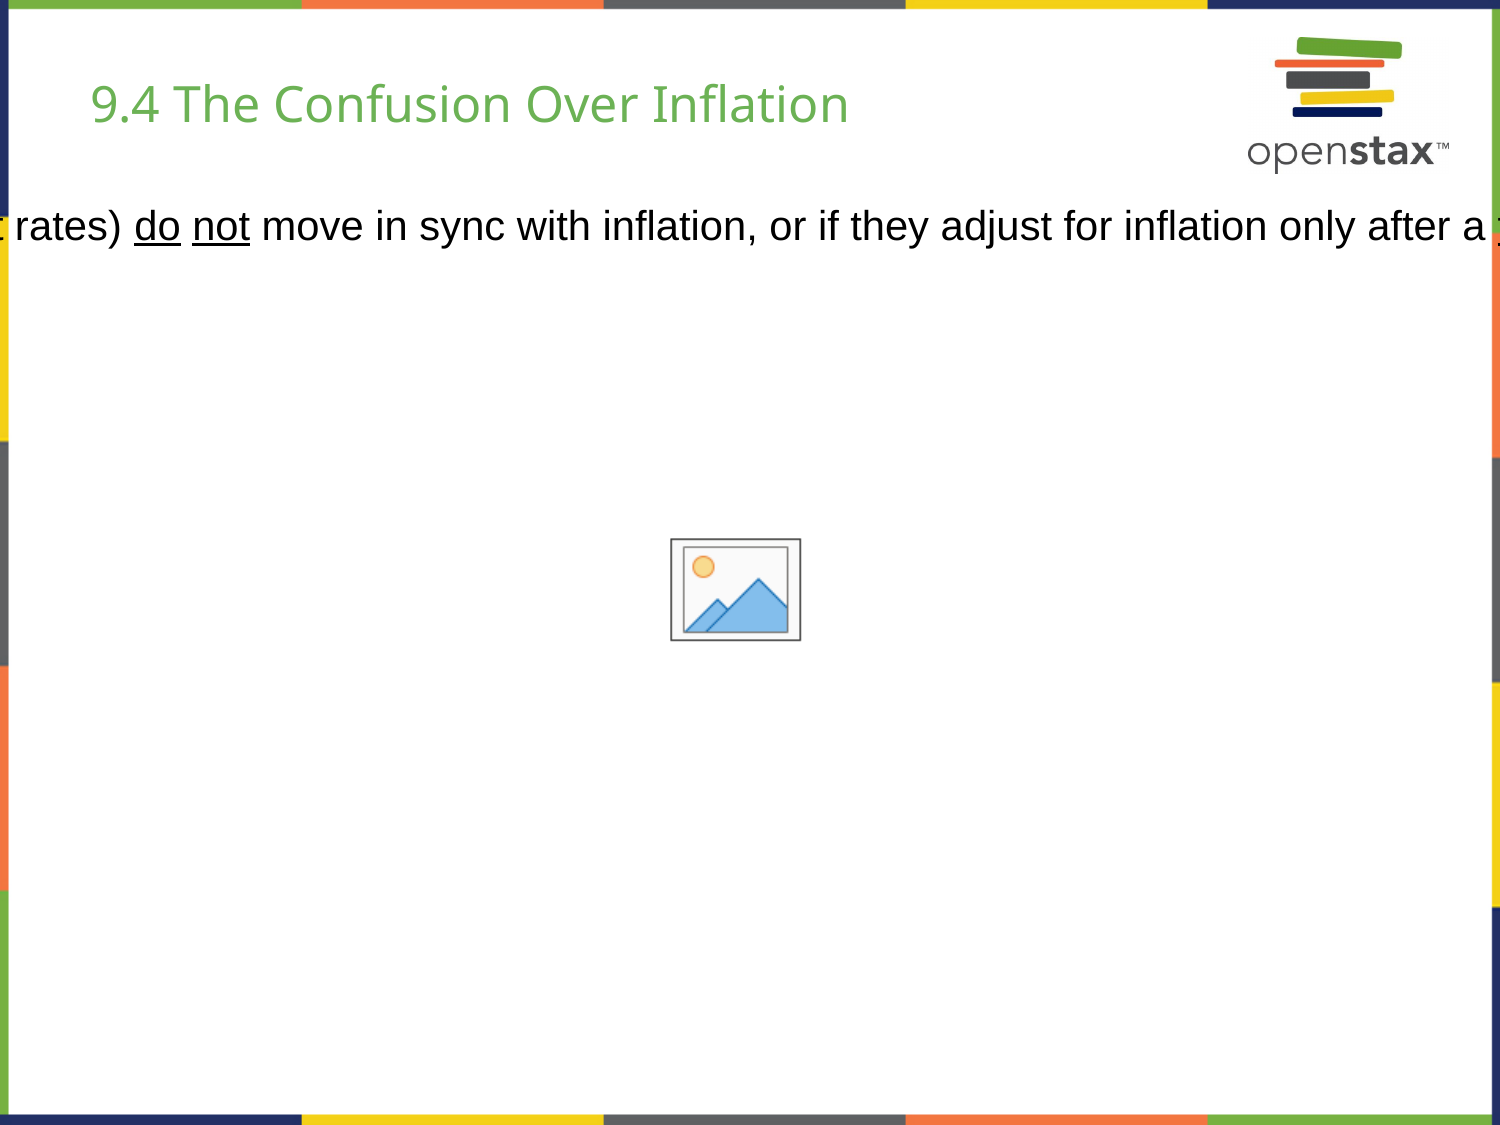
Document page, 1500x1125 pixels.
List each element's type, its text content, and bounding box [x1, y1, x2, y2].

picture [0, 0, 1500, 1125]
title 9.4 The Confusion Over Inflation [75, 39, 1244, 148]
